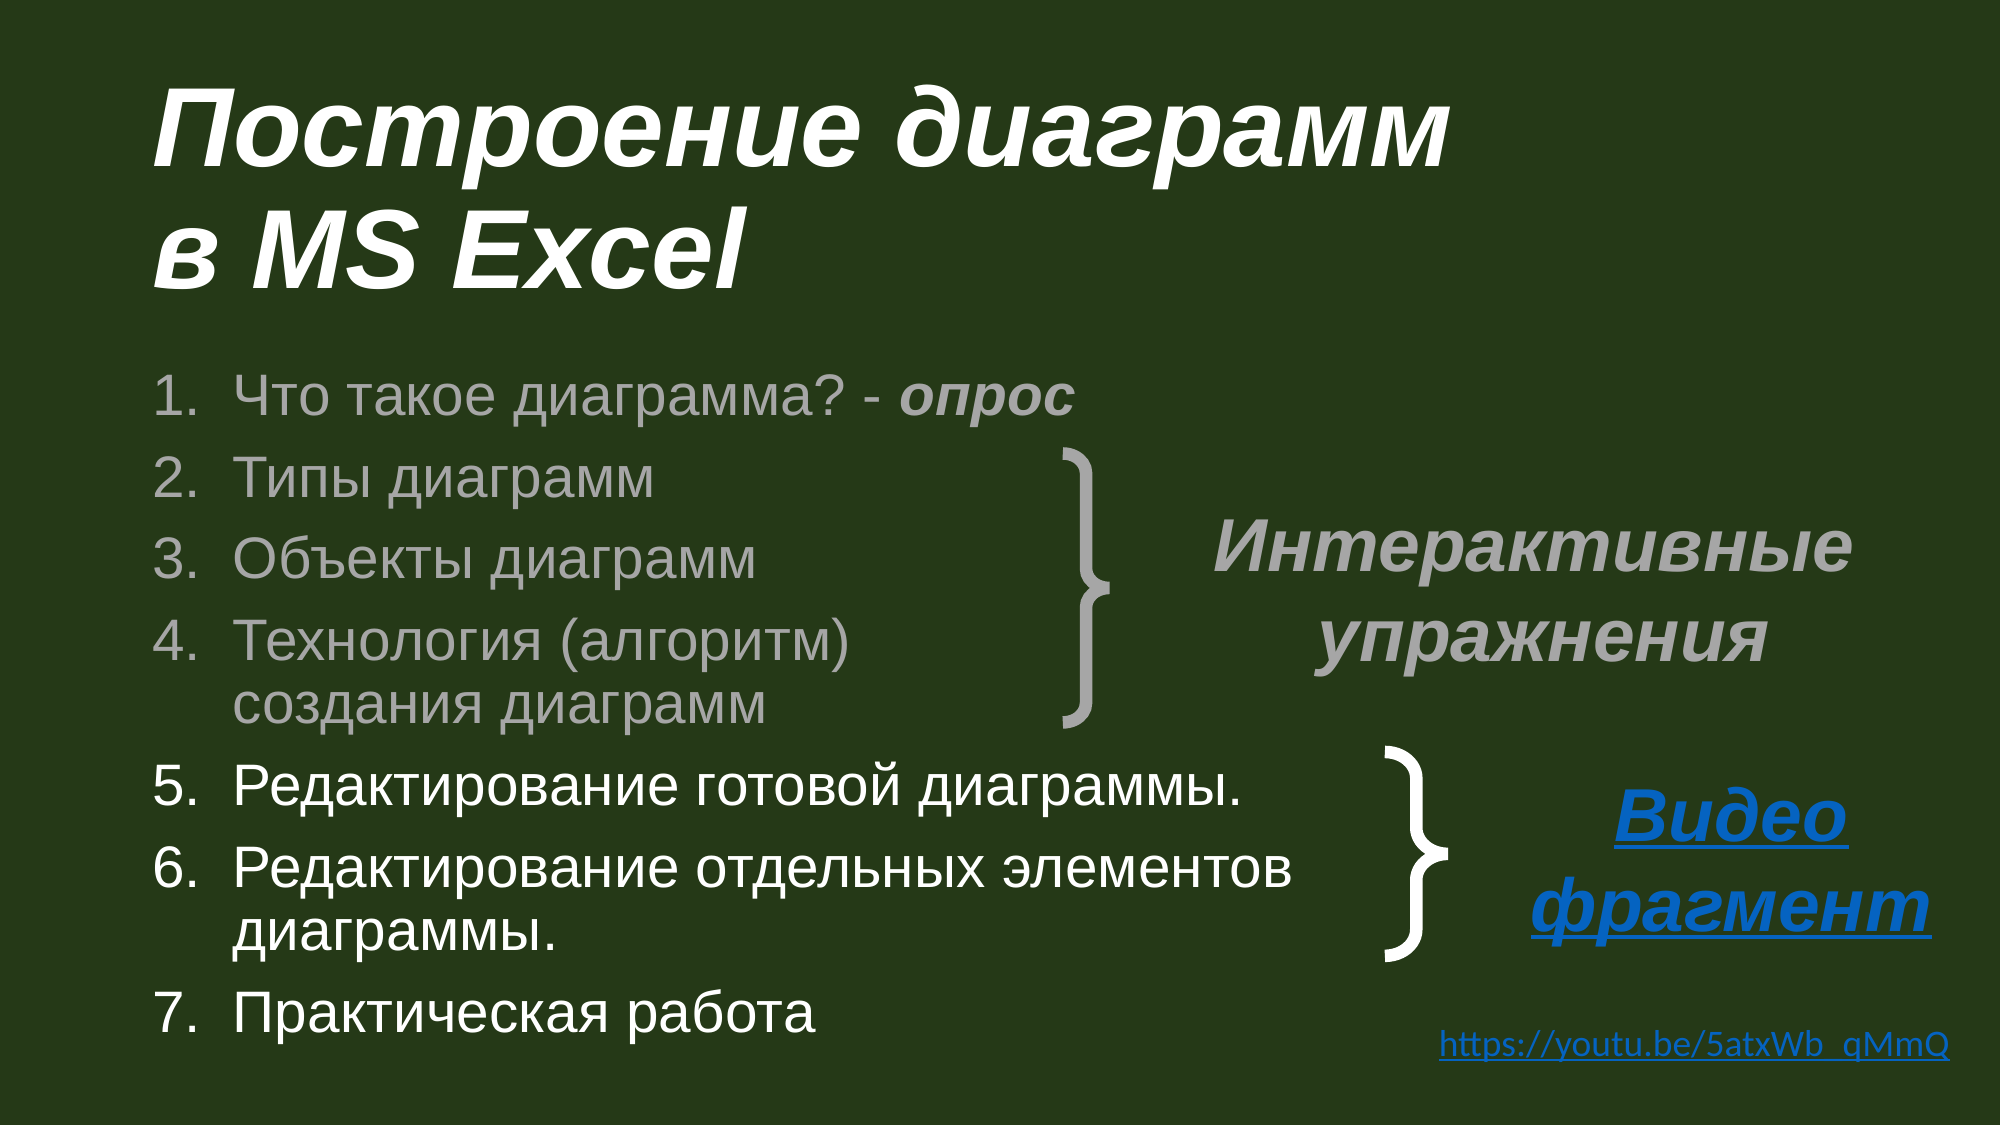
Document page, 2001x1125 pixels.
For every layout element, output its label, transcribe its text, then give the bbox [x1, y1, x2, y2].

text_box https://youtu.be/5atxWb_qMmQ [1424, 1011, 1965, 1071]
text_box [1062, 452, 1110, 723]
text_box Интерактивные упражнения [1198, 489, 1890, 685]
title Построение диаграмм в MS Excel [137, 82, 1863, 300]
text_box [1384, 751, 1448, 957]
text_box Видео фрагмент [1516, 758, 1947, 954]
list Что такое диаграмма? - опрос Типы диаграмм Объекты диаграмм Технология (алгоритм) создания диаграмм Редактирование готовой диаграммы. Редактирование отдельных элементов диаграммы. Практическая работа [137, 357, 1643, 1054]
